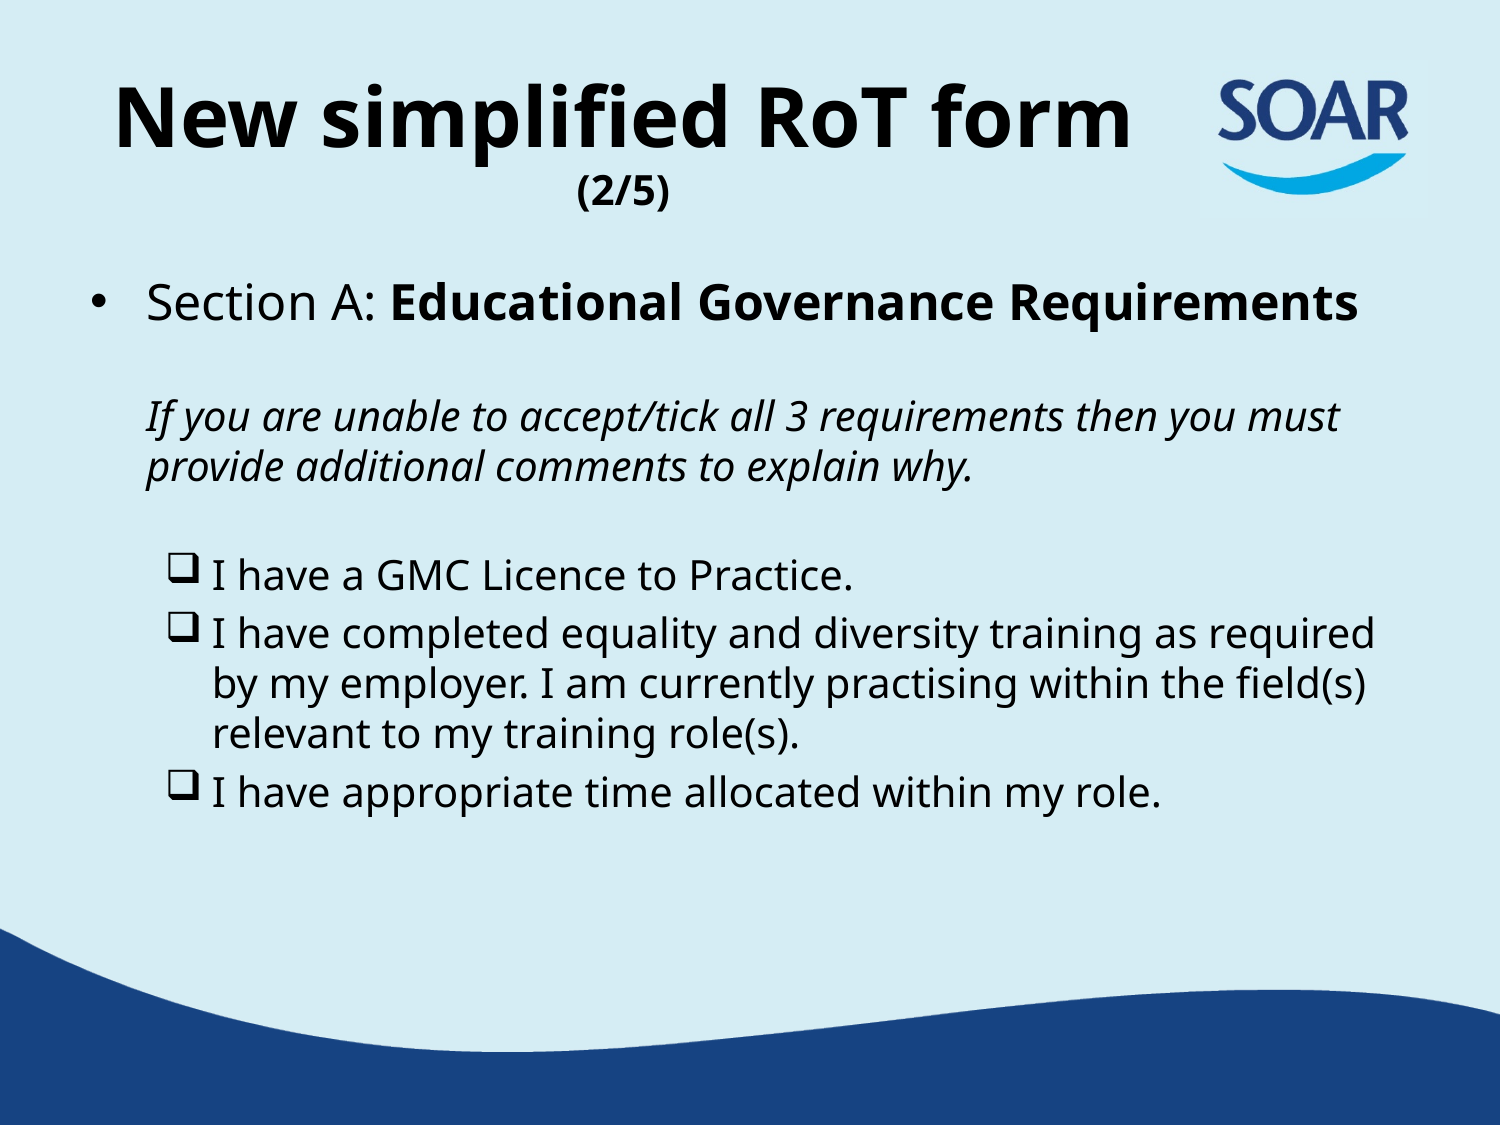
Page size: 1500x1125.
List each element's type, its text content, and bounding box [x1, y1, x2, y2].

title New simplified RoT form (2/5) [75, 45, 1173, 233]
list Section A: Educational Governance Requirements If you are unable to accept/tick all 3 requirements then you must provide additional comments to explain why. I have a GMC Licence to Practice. I have completed equality and diversity training as required by my employer. I am currently practising within the field(s) relevant to my training role(s). I have appropriate time allocated within my role. [75, 262, 1425, 1005]
picture [1200, 60, 1428, 218]
picture [0, 880, 1500, 1125]
